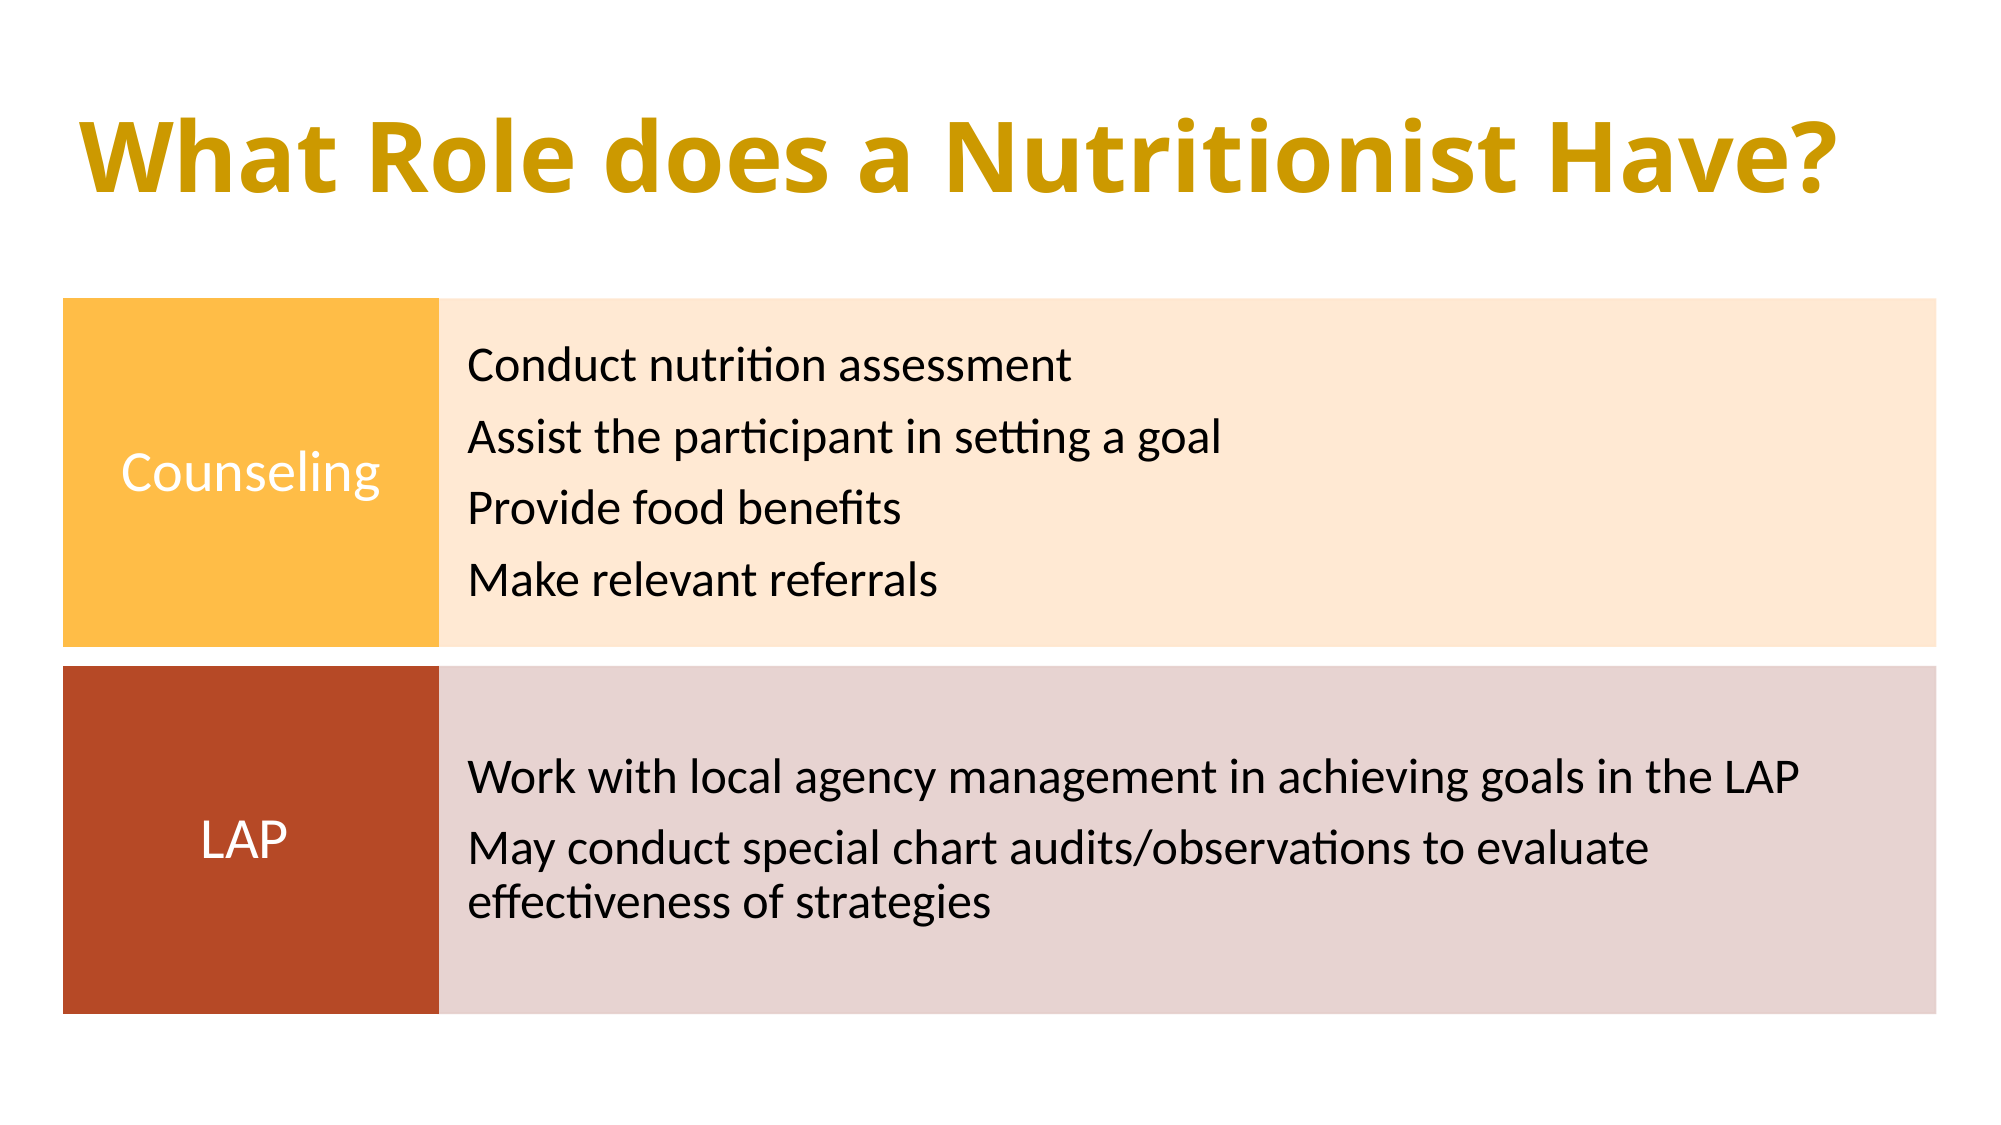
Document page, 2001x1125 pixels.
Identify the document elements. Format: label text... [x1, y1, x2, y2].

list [64, 299, 1936, 1014]
title What Role does a Nutritionist Have? [64, 52, 1936, 271]
